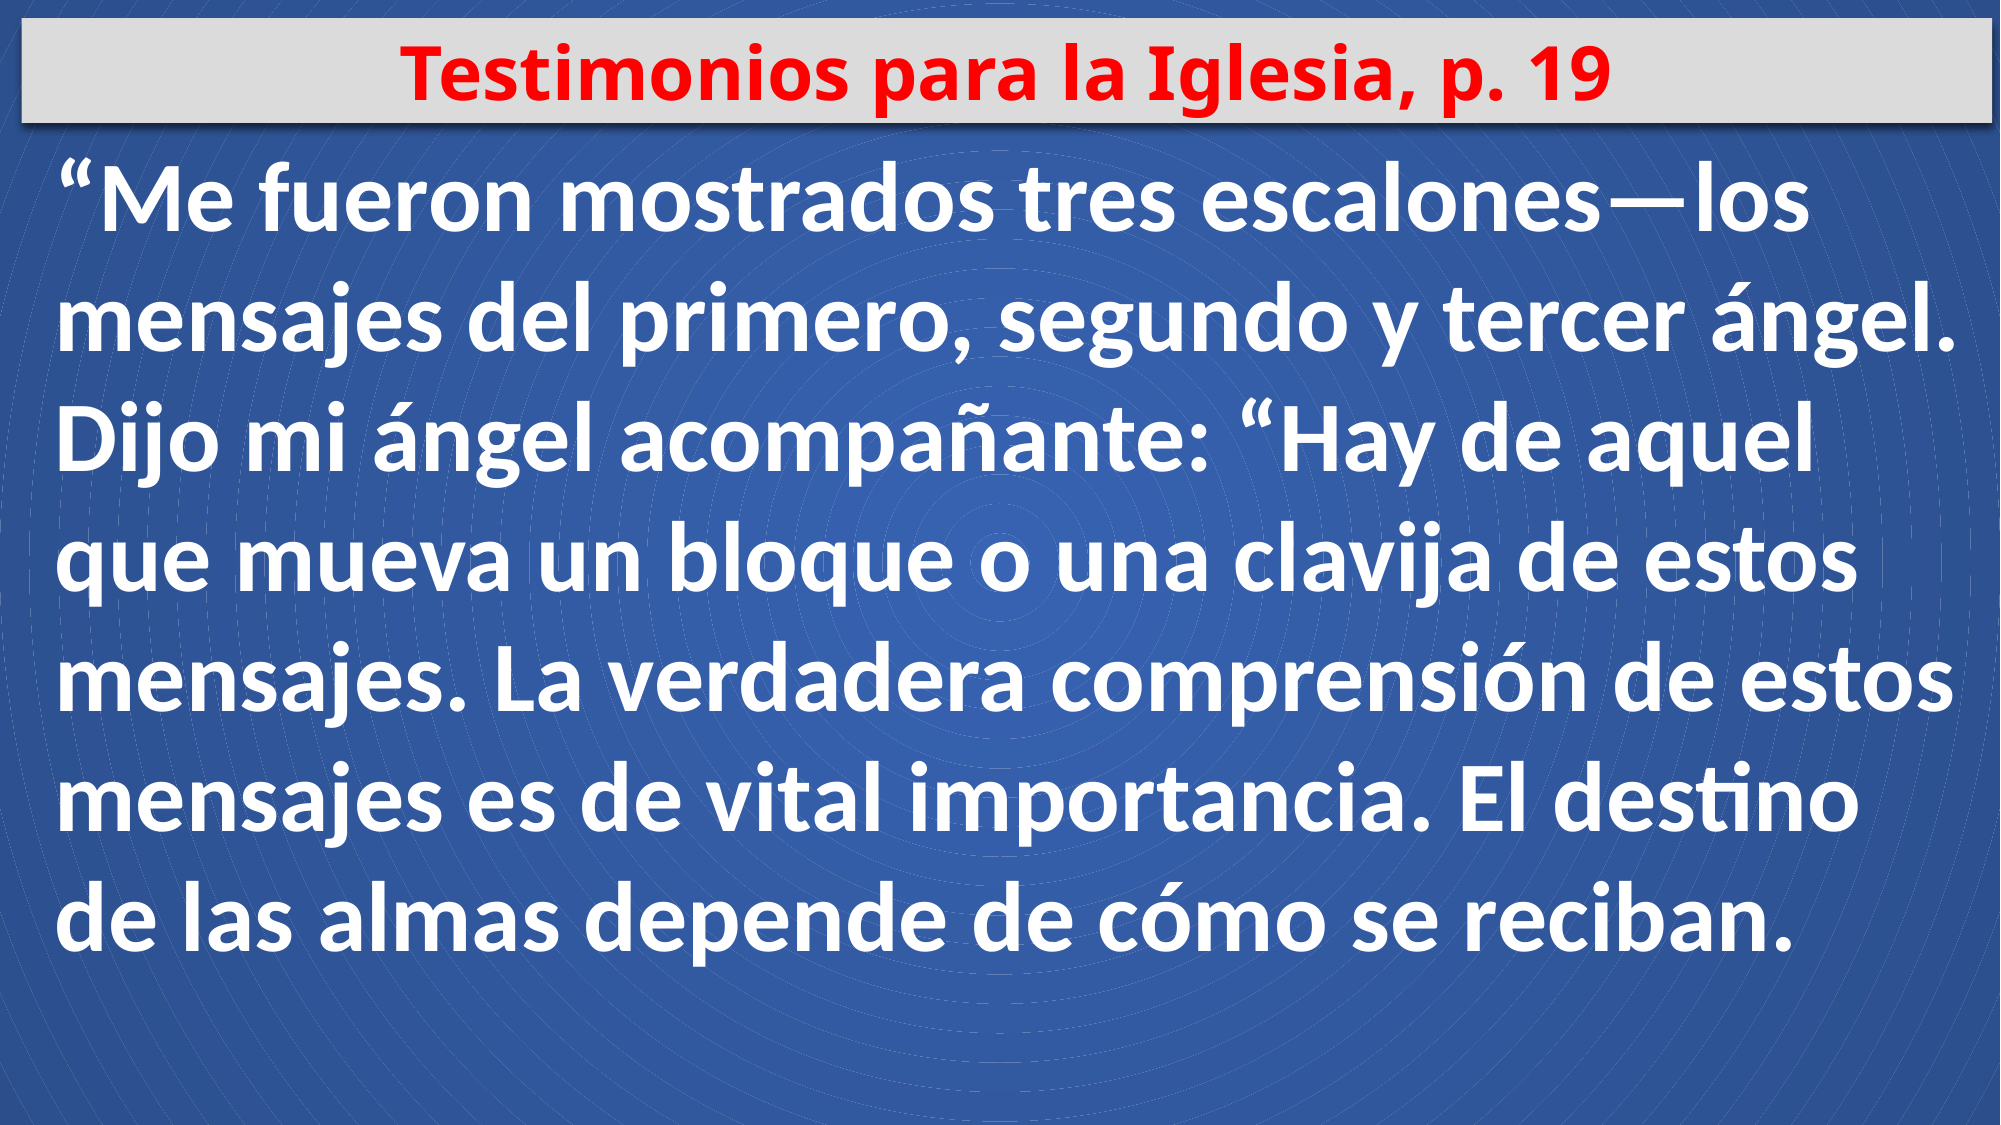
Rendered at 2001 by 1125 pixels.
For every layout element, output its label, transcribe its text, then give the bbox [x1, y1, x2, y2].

text_box “Me fueron mostrados tres escalones—los mensajes del primero, segundo y tercer ángel. Dijo mi ángel acompañante: “Hay de aquel que mueva un bloque o una clavija de estos mensajes. La verdadera comprensión de estos mensajes es de vital importancia. El destino de las almas depende de cómo se reciban. [39, 136, 1993, 979]
text_box Testimonios para la Iglesia, p. 19 [21, 18, 1993, 123]
